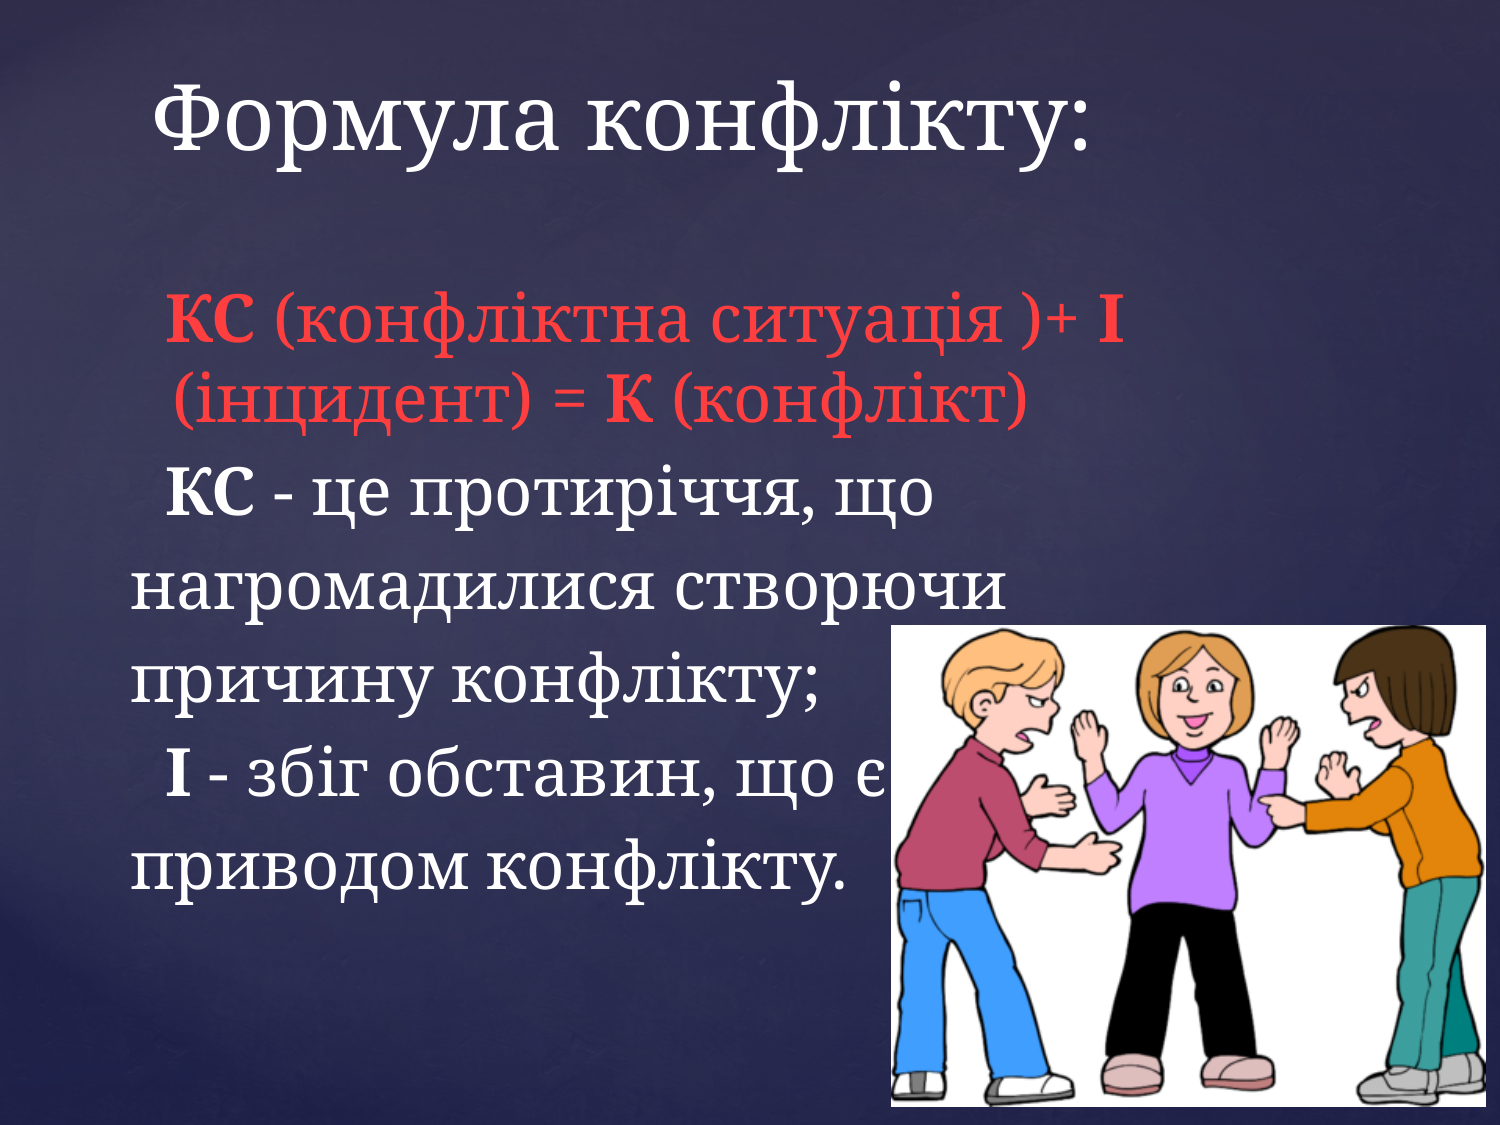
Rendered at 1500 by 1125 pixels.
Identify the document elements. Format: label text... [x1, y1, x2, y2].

picture [891, 624, 1486, 1108]
list Формула конфлікту: КС (конфліктна ситуація )+ І (інцидент) = К (конфлікт) КС - це протиріччя, що нагромадилися створючи причину конфлікту; І - збіг обставин, що є приводом конфлікту. [112, 50, 1438, 1005]
